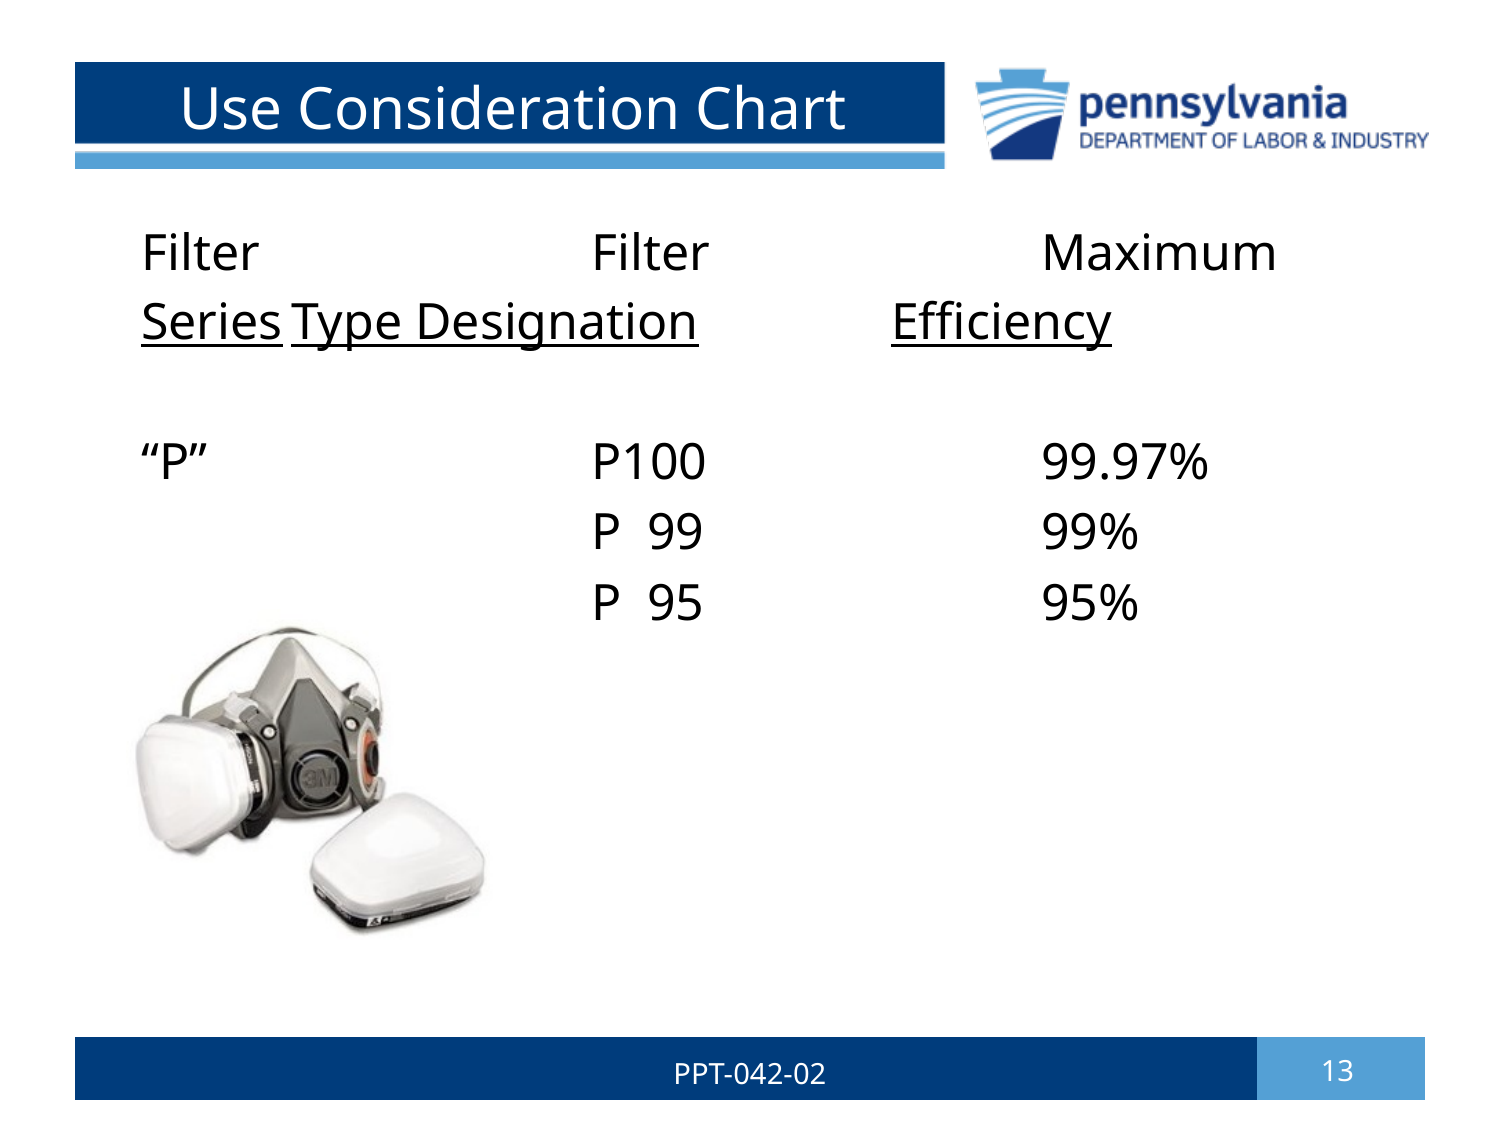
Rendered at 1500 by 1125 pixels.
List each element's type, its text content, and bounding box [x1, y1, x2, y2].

slide_number 13 [1250, 1042, 1425, 1103]
picture [75, 1037, 1425, 1100]
picture [75, 62, 1429, 169]
title Use Consideration Chart [75, 62, 950, 150]
footer PPT-042-02 [512, 1042, 988, 1103]
subtitle Filter Filter Maximum Series Type Designation Efficiency “P” P100 99.97% P 99 99% P 95 95% [126, 212, 1427, 725]
picture [125, 609, 494, 940]
